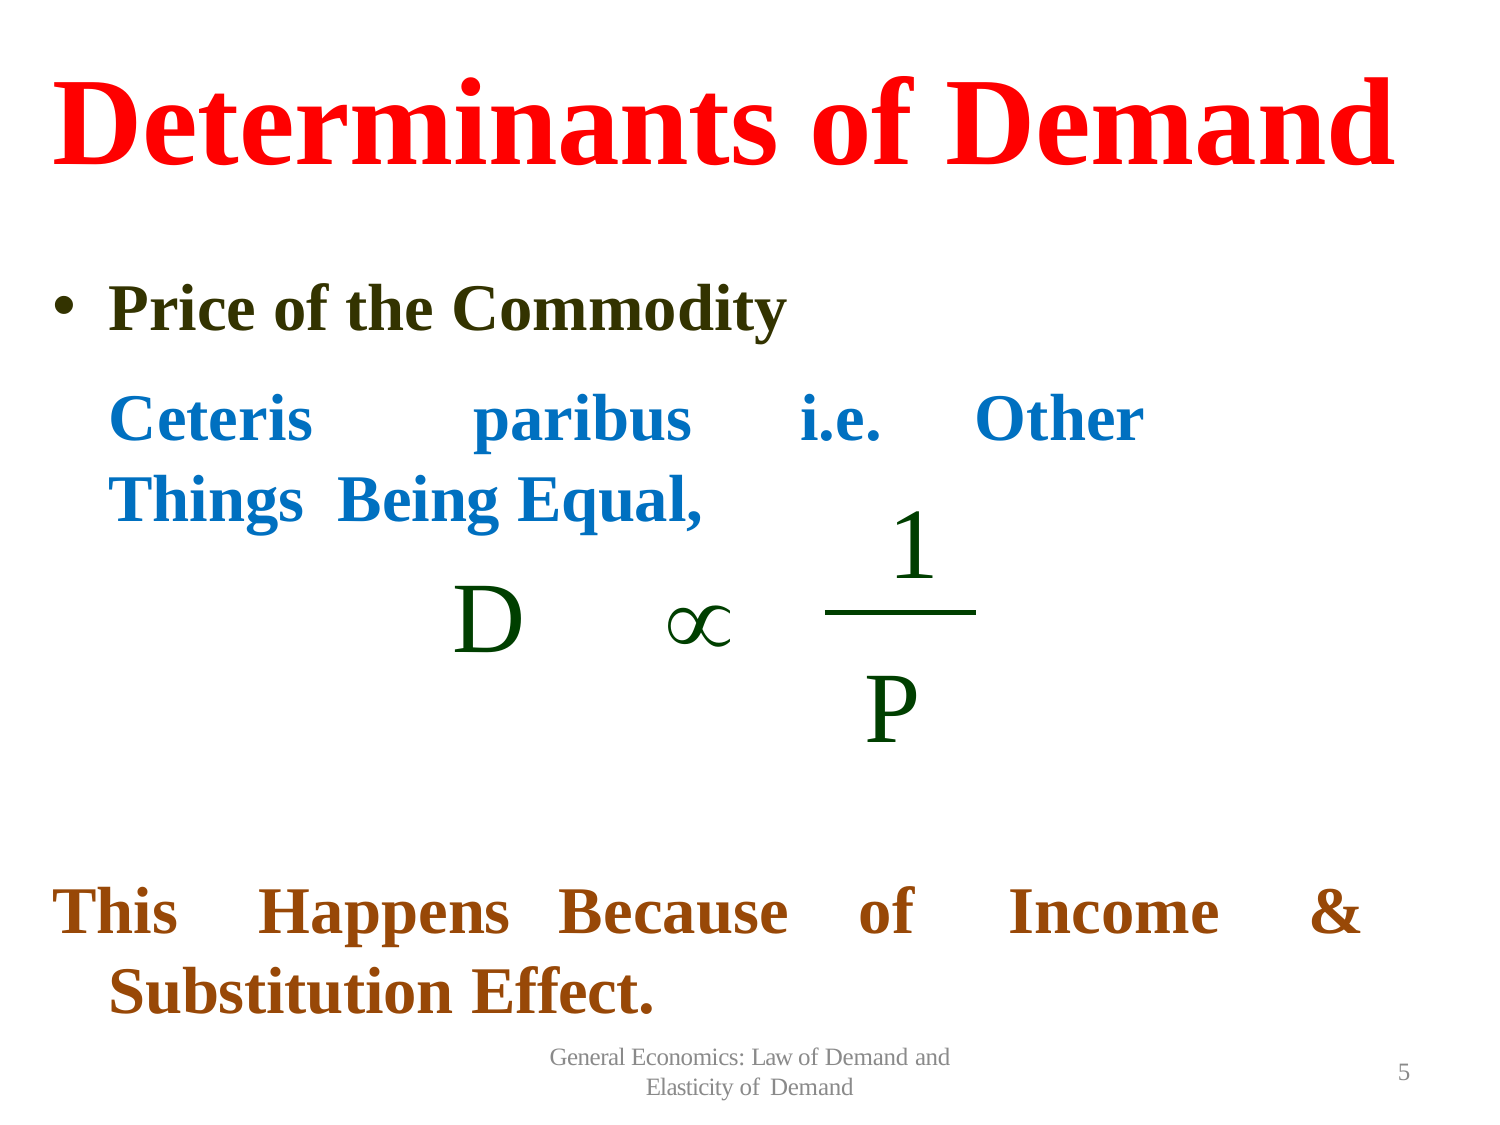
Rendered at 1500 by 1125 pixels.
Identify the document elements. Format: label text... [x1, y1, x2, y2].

text_box 1 [886, 474, 1007, 599]
text_box Price of the Commodity Ceteris paribus i.e. Other Things Being Equal, [50, 228, 1412, 536]
text_box This Happens Because of Income & Substitution Effect. [50, 864, 1412, 1027]
slide_number 5 [1380, 1048, 1416, 1125]
text_box P [862, 638, 1014, 763]
text_box D  [449, 548, 838, 673]
title Determinants of Demand [50, 37, 1500, 228]
footer General Economics: Law of Demand and Elasticity of Demand [543, 1042, 957, 1125]
